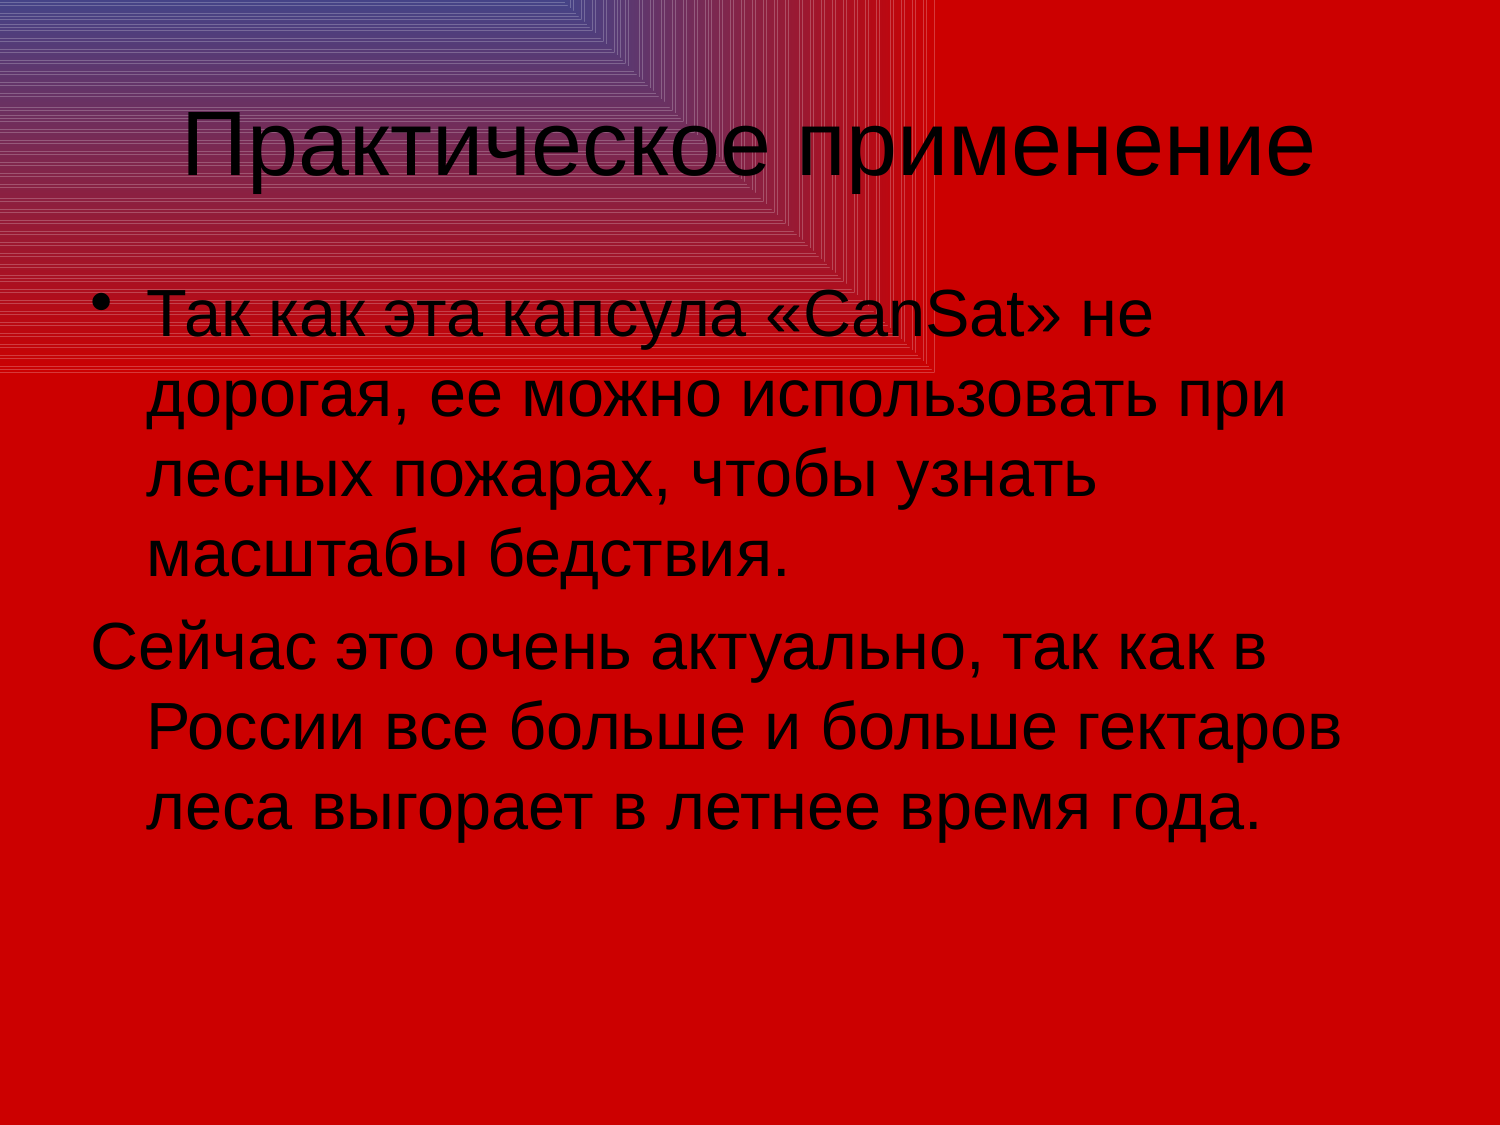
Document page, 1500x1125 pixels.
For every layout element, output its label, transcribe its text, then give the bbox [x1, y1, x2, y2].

title Практическое применение [75, 45, 1425, 233]
list Так как эта капсула «CanSat» не дорогая, ее можно использовать при лесных пожарах, чтобы узнать масштабы бедствия. Сейчас это очень актуально, так как в России все больше и больше гектаров леса выгорает в летнее время года. [75, 262, 1425, 1005]
